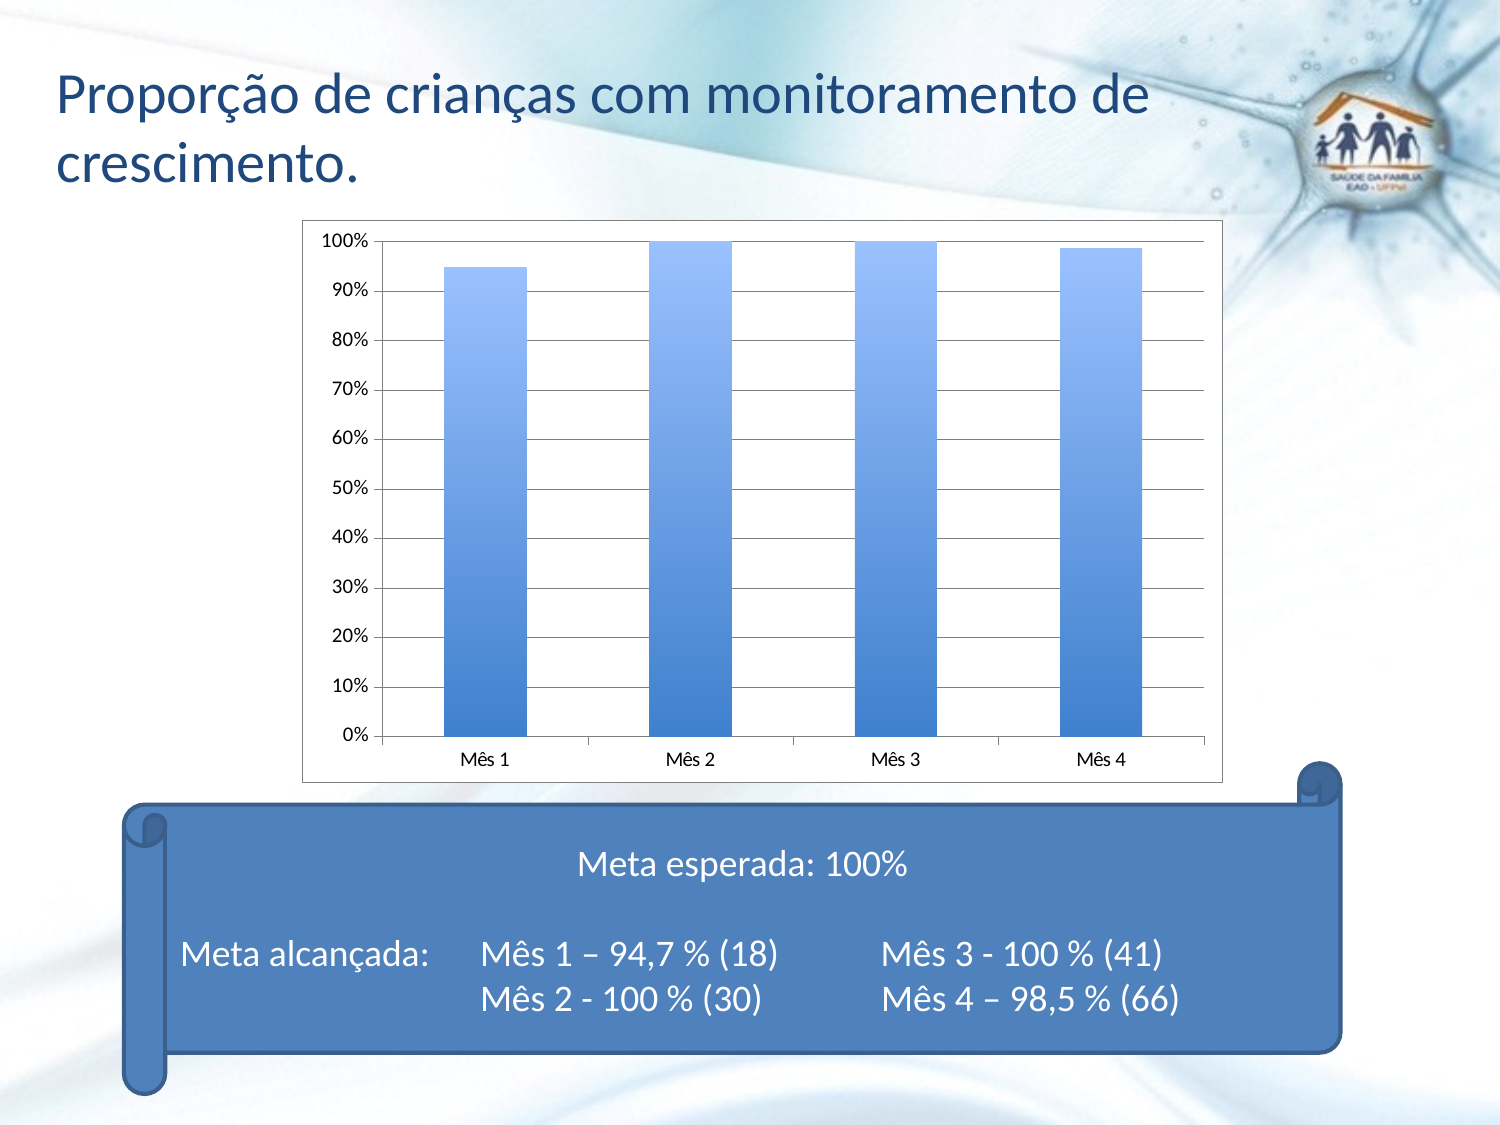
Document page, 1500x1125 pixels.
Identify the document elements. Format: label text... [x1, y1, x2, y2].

picture [0, 0, 1500, 1125]
text_box Meta esperada: 100% Meta alcançada: Mês 1 – 94,7 % (18) Mês 3 - 100 % (41) Mês 2 - 100 % (30) Mês 4 – 98,5 % (66) [121, 761, 1343, 1097]
title Proporção de crianças com monitoramento de crescimento. [41, 30, 1390, 219]
chart [301, 219, 1223, 784]
